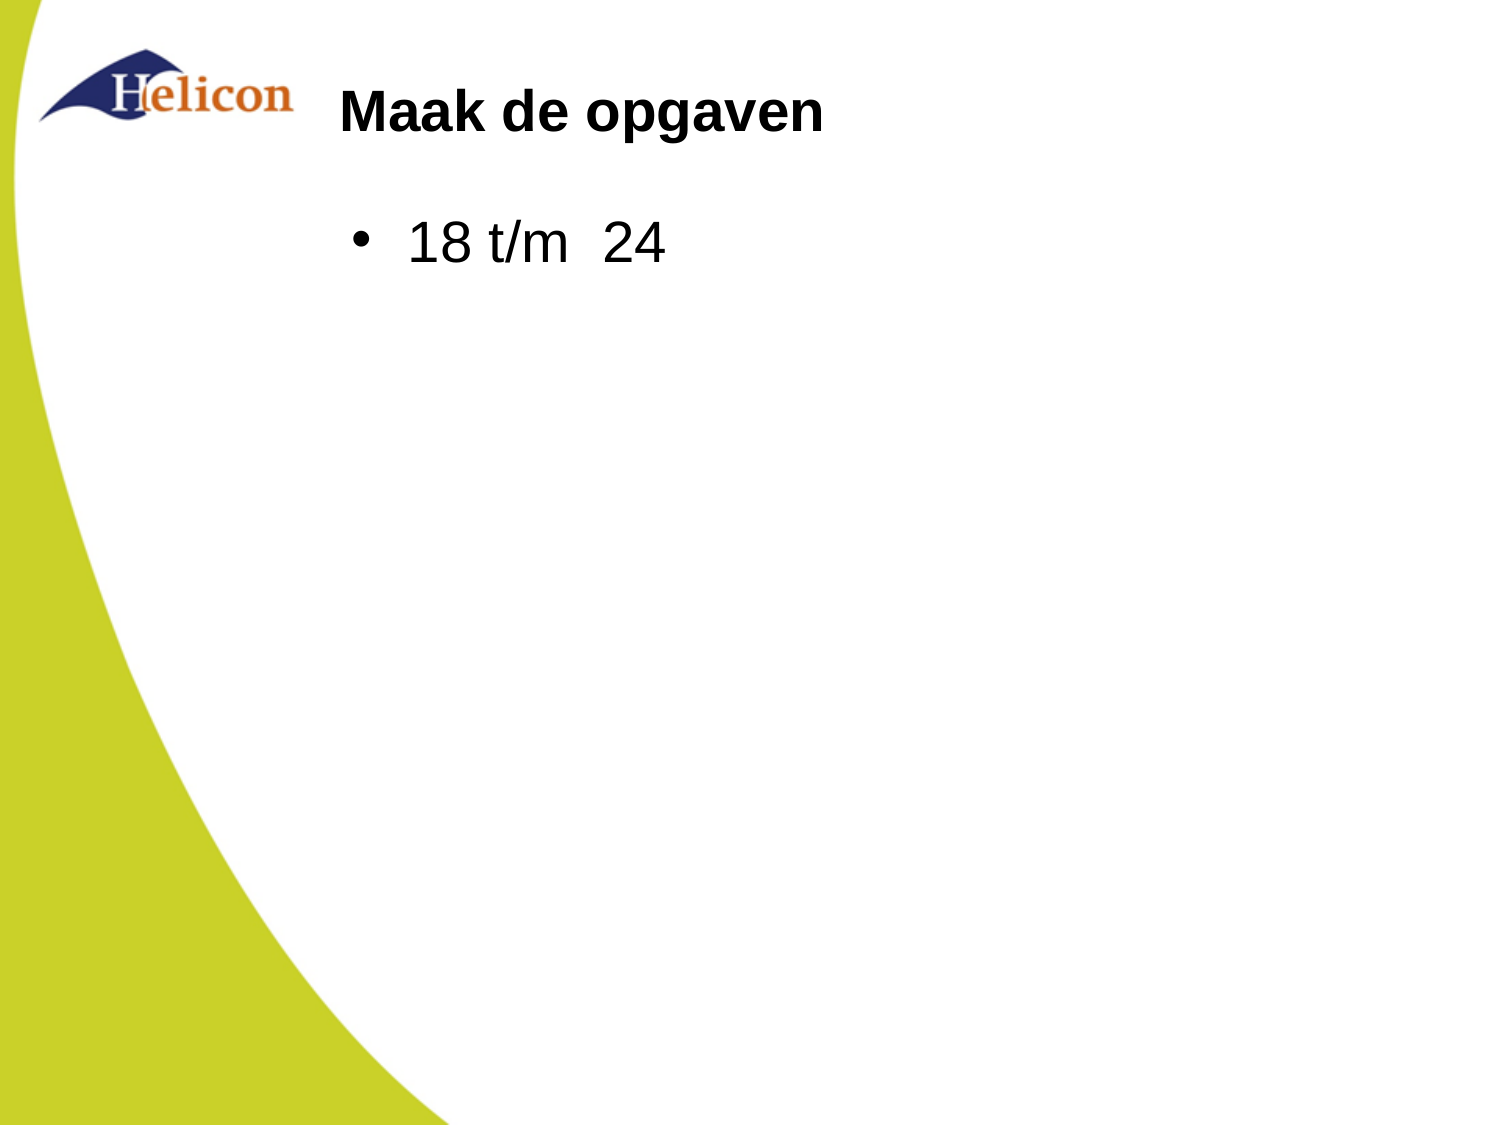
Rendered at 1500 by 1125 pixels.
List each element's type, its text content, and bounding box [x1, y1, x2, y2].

picture [0, 0, 1500, 1125]
title Maak de opgaven [324, 54, 1415, 161]
list 18 t/m 24 [336, 196, 1425, 1005]
